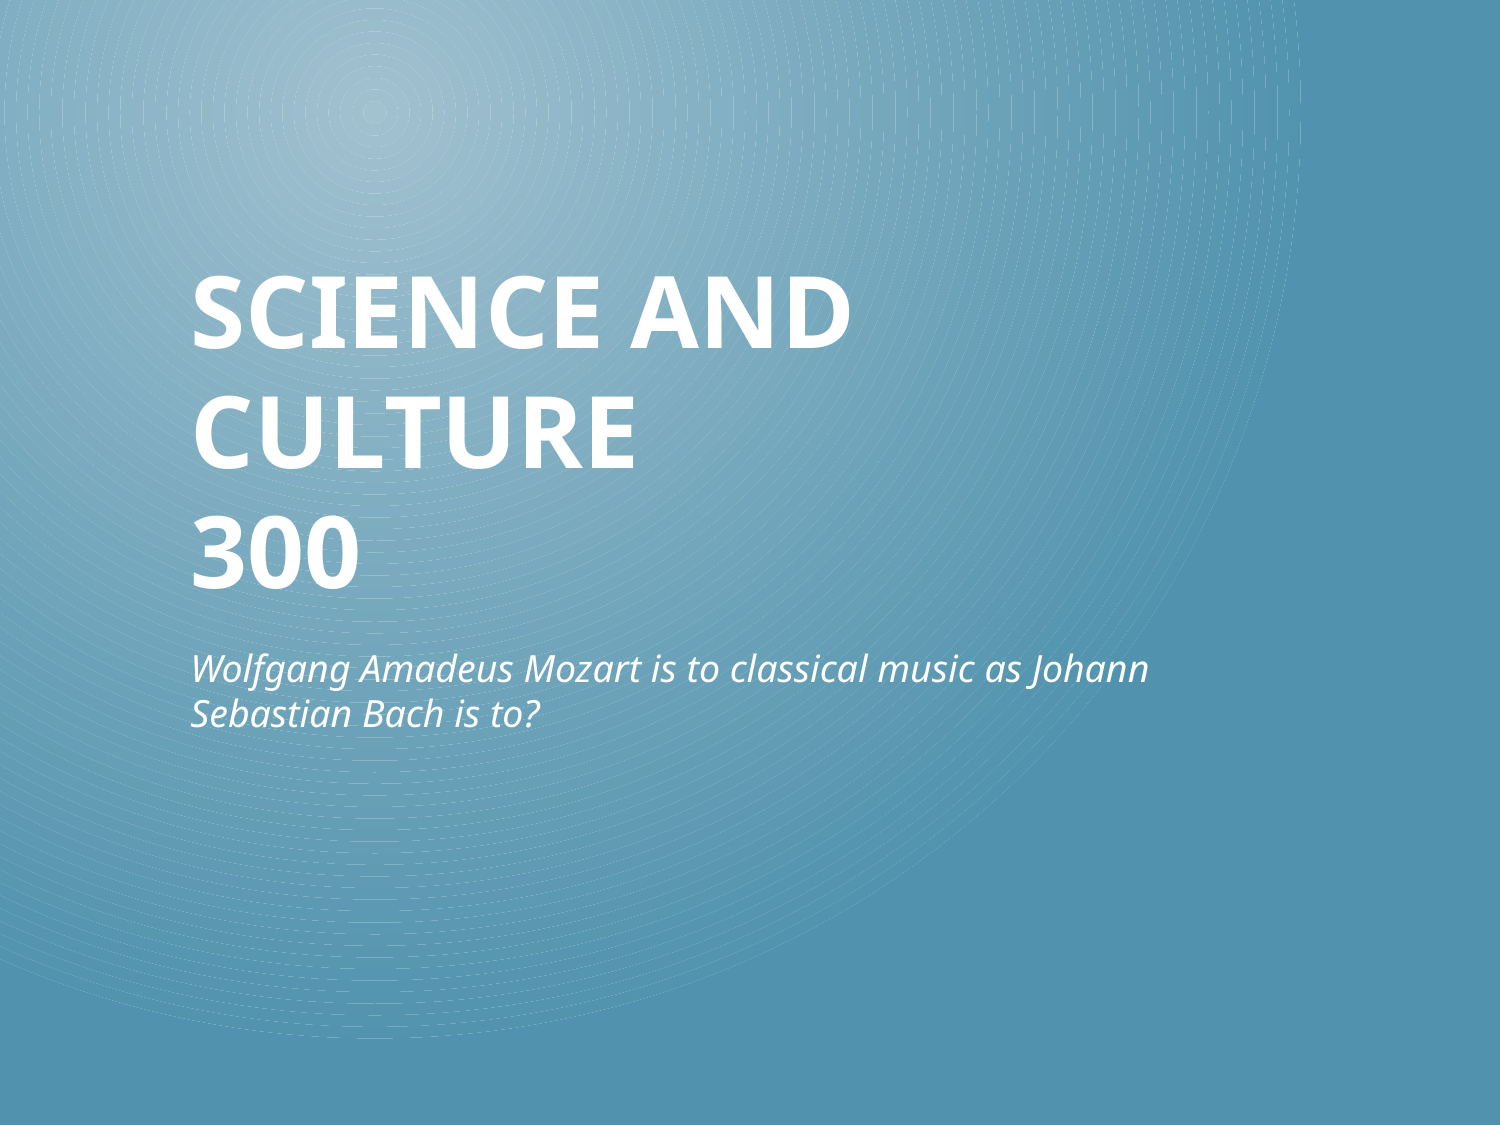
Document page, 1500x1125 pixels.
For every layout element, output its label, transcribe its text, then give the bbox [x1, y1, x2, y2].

title Science and Culture 300 [175, 241, 1188, 591]
list Wolfgang Amadeus Mozart is to classical music as Johann Sebastian Bach is to? [175, 637, 1188, 788]
